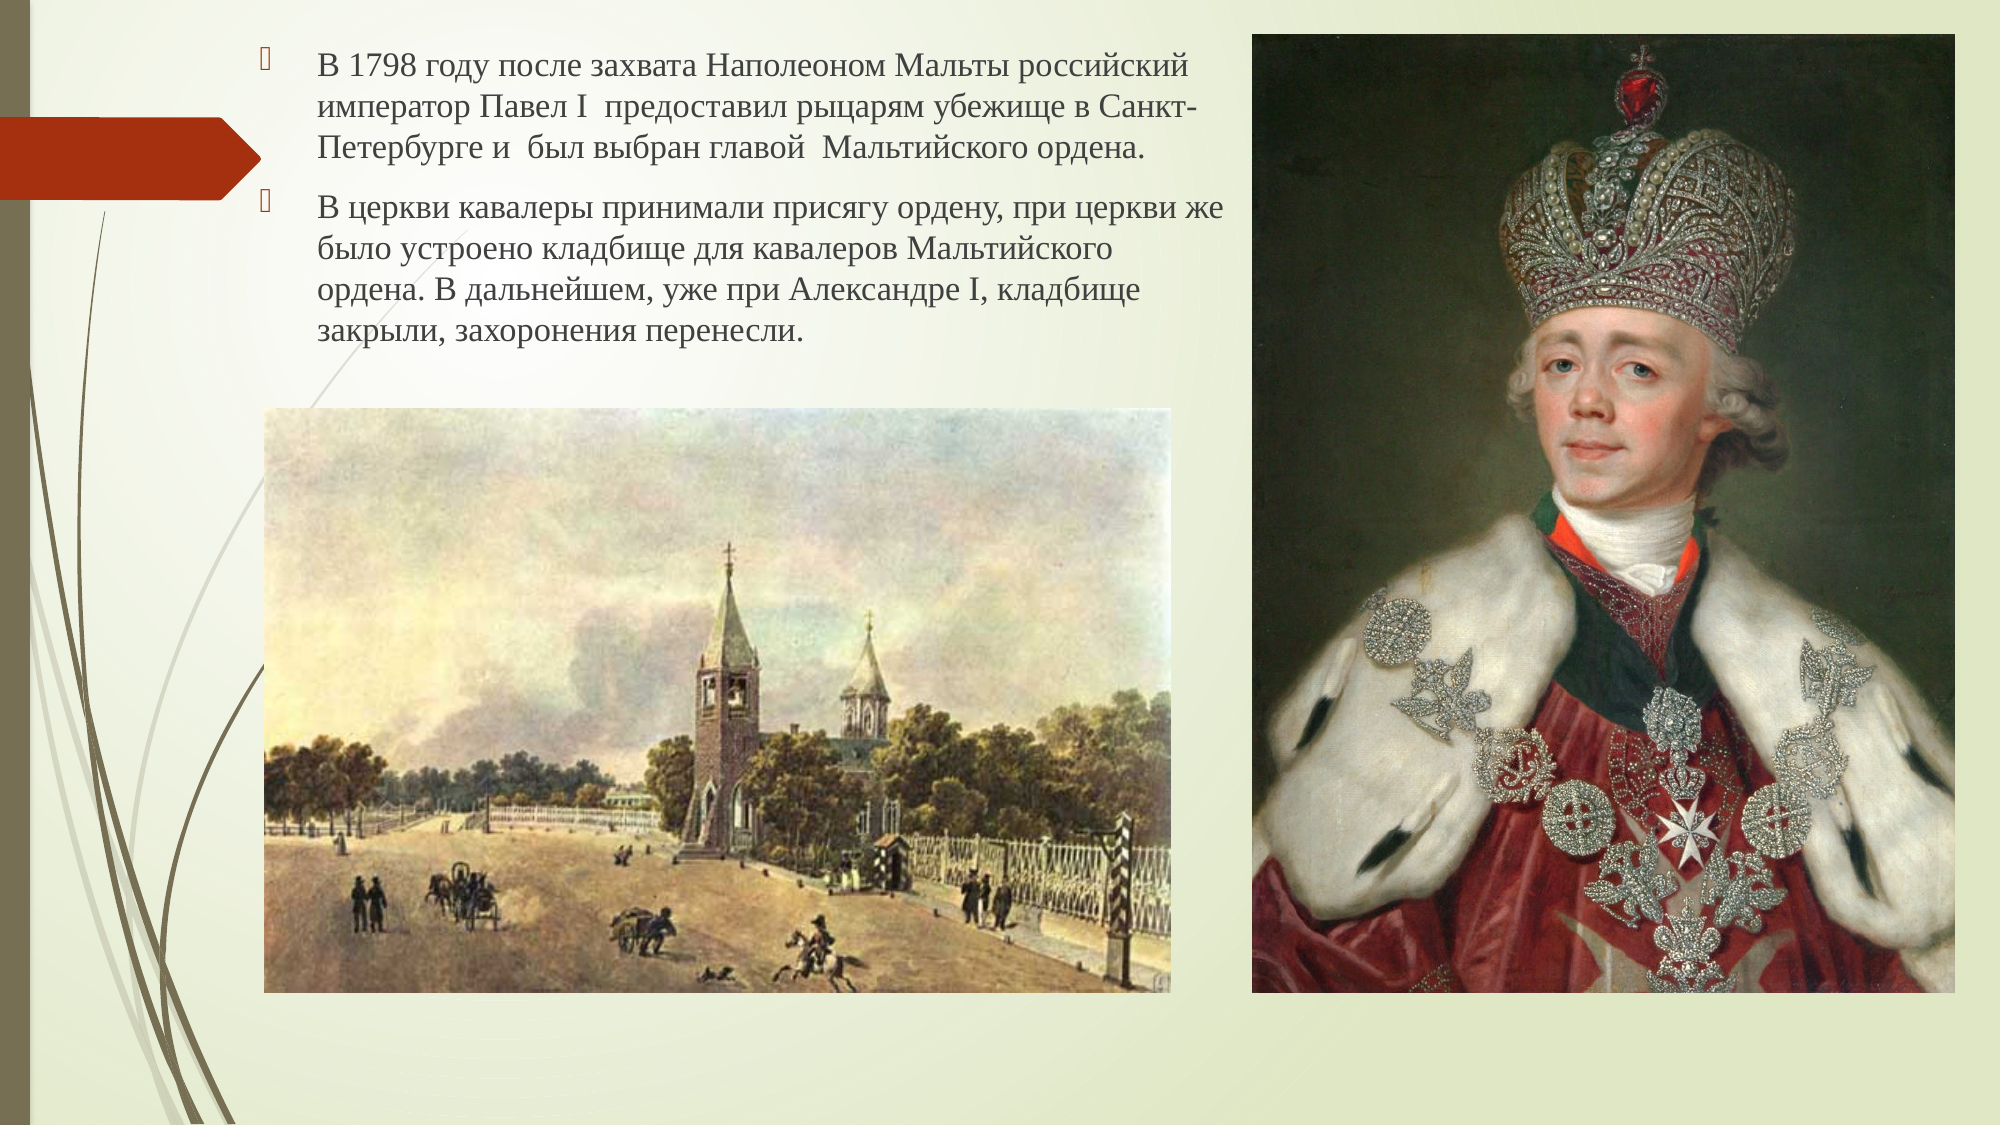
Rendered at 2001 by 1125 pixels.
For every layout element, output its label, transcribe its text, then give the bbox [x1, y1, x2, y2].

picture [263, 408, 1171, 994]
picture [1252, 34, 1955, 994]
list В 1798 году после захвата Наполеоном Мальты российский император Павел I предоставил рыцарям убежище в Санкт-Петербурге и был выбран главой Мальтийского ордена. В церкви кавалеры принимали присягу ордену, при церкви же было устроено кладбище для кавалеров Мальтийского ордена. В дальнейшем, уже при Александре I, кладбище закрыли, захоронения перенесли. [244, 34, 1241, 389]
